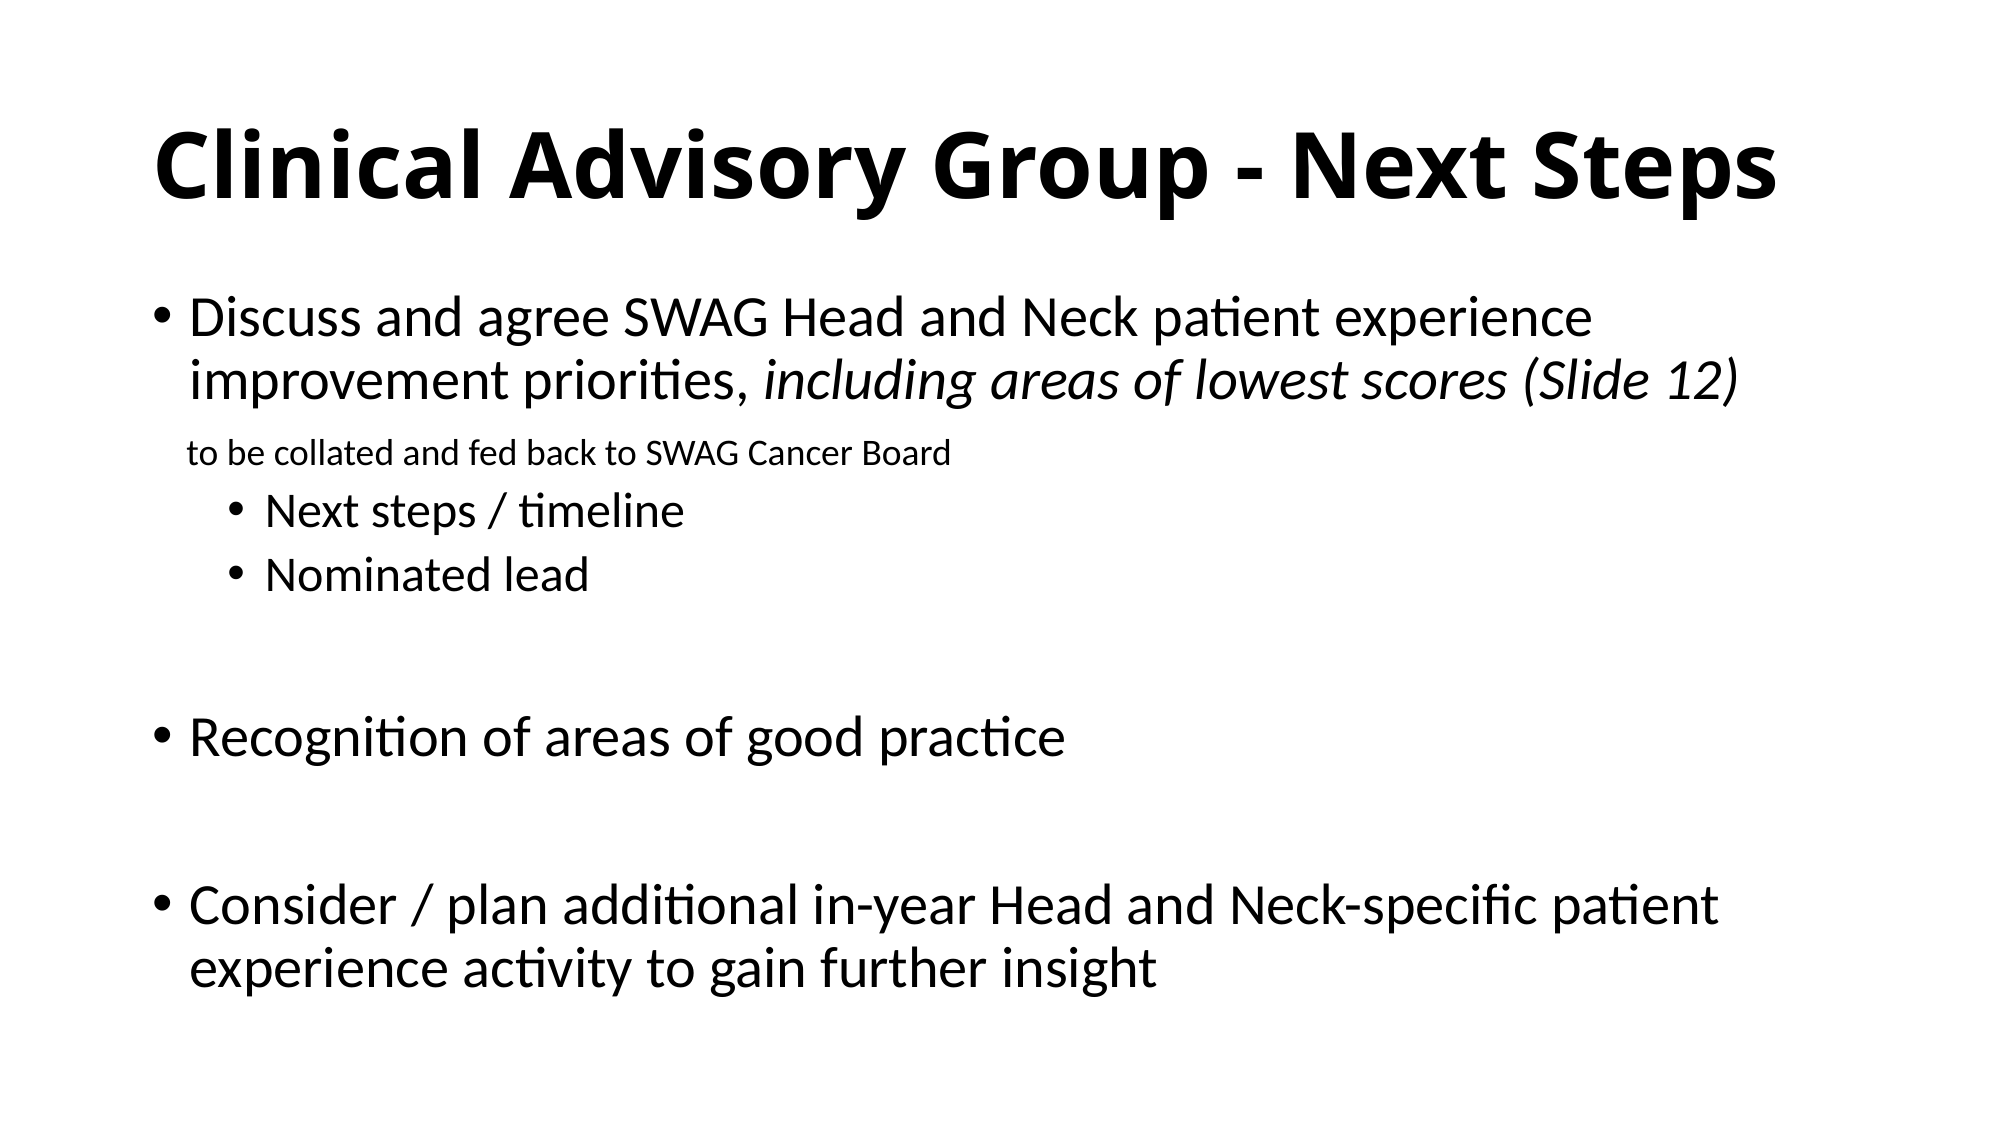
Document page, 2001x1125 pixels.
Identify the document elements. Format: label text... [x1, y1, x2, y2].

list Discuss and agree SWAG Head and Neck patient experience improvement priorities, including areas of lowest scores (Slide 12) to be collated and fed back to SWAG Cancer Board Next steps / timeline Nominated lead Recognition of areas of good practice Consider / plan additional in-year Head and Neck-specific patient experience activity to gain further insight [137, 279, 1863, 1015]
title Clinical Advisory Group - Next Steps [137, 59, 1863, 278]
